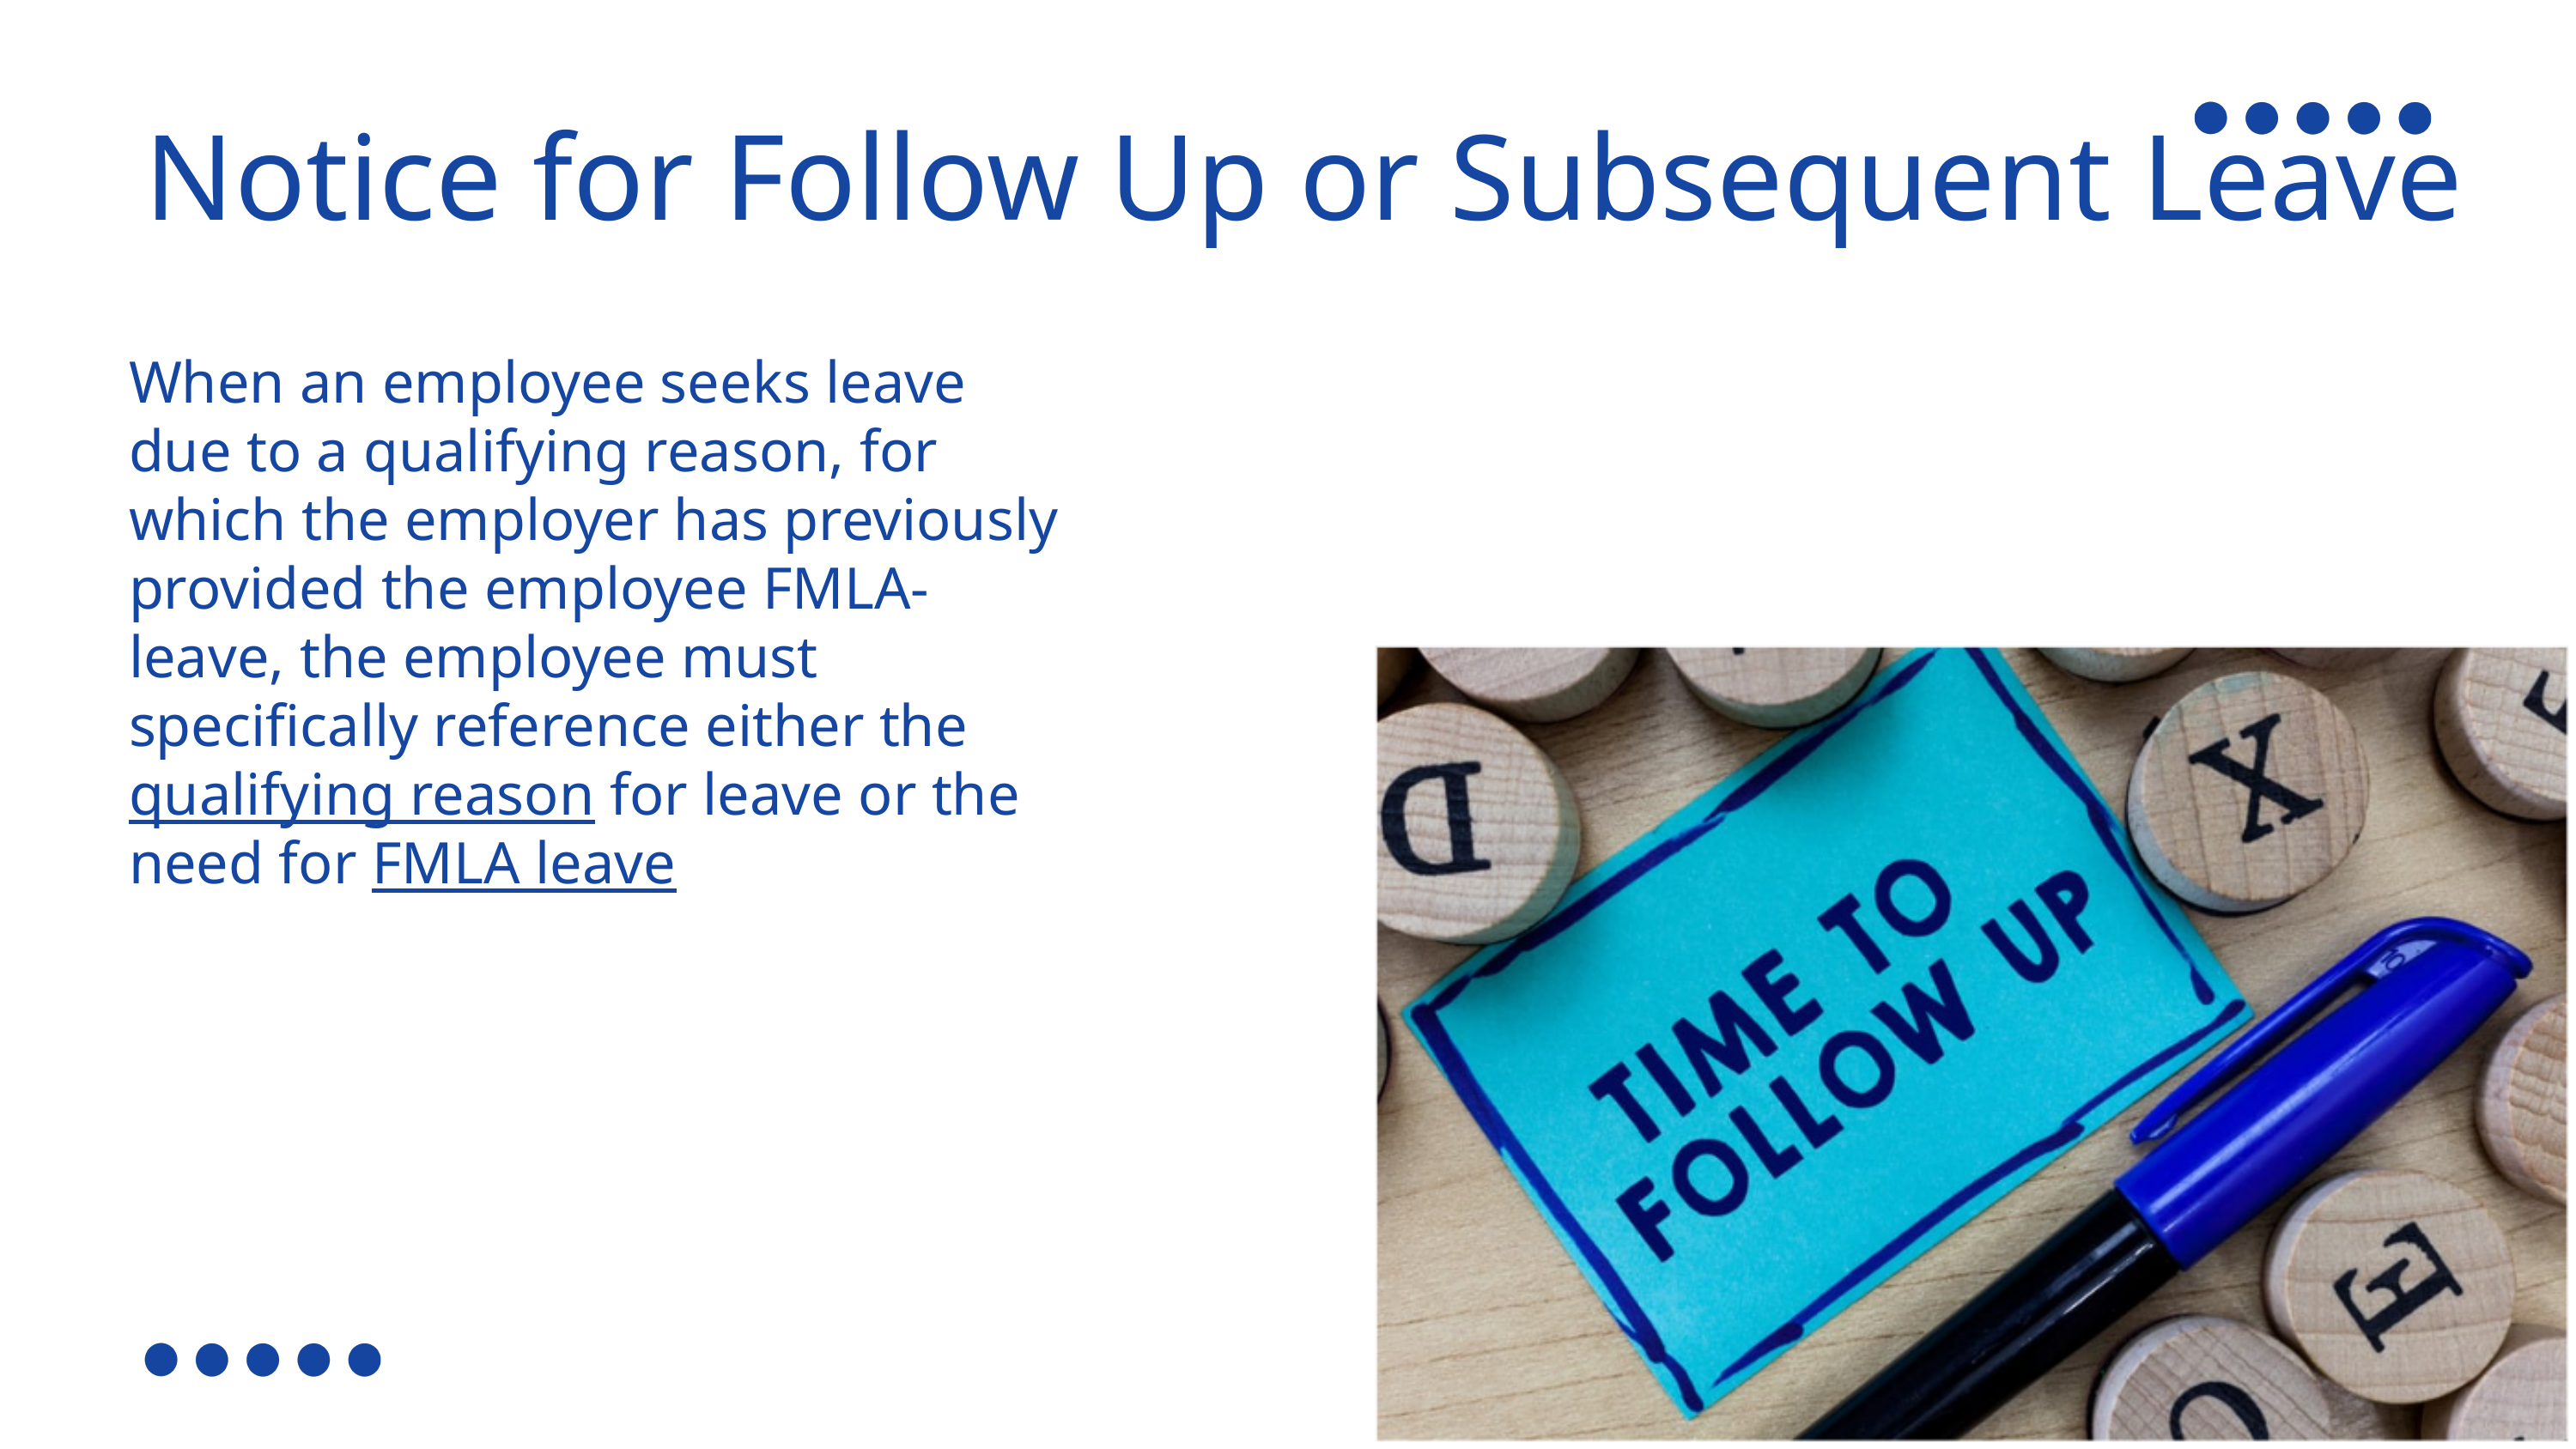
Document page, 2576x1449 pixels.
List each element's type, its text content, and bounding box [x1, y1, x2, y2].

text_box [144, 1342, 381, 1378]
text_box When an employee seeks leave due to a qualifying reason, for which the employer has previously provided the employee FMLA-leave, the employee must specifically reference either the qualifying reason for leave or the need for FMLA leave [129, 346, 1063, 985]
picture [1370, 635, 2576, 1449]
text_box Notice for Follow Up or Subsequent Leave [144, 83, 2576, 244]
